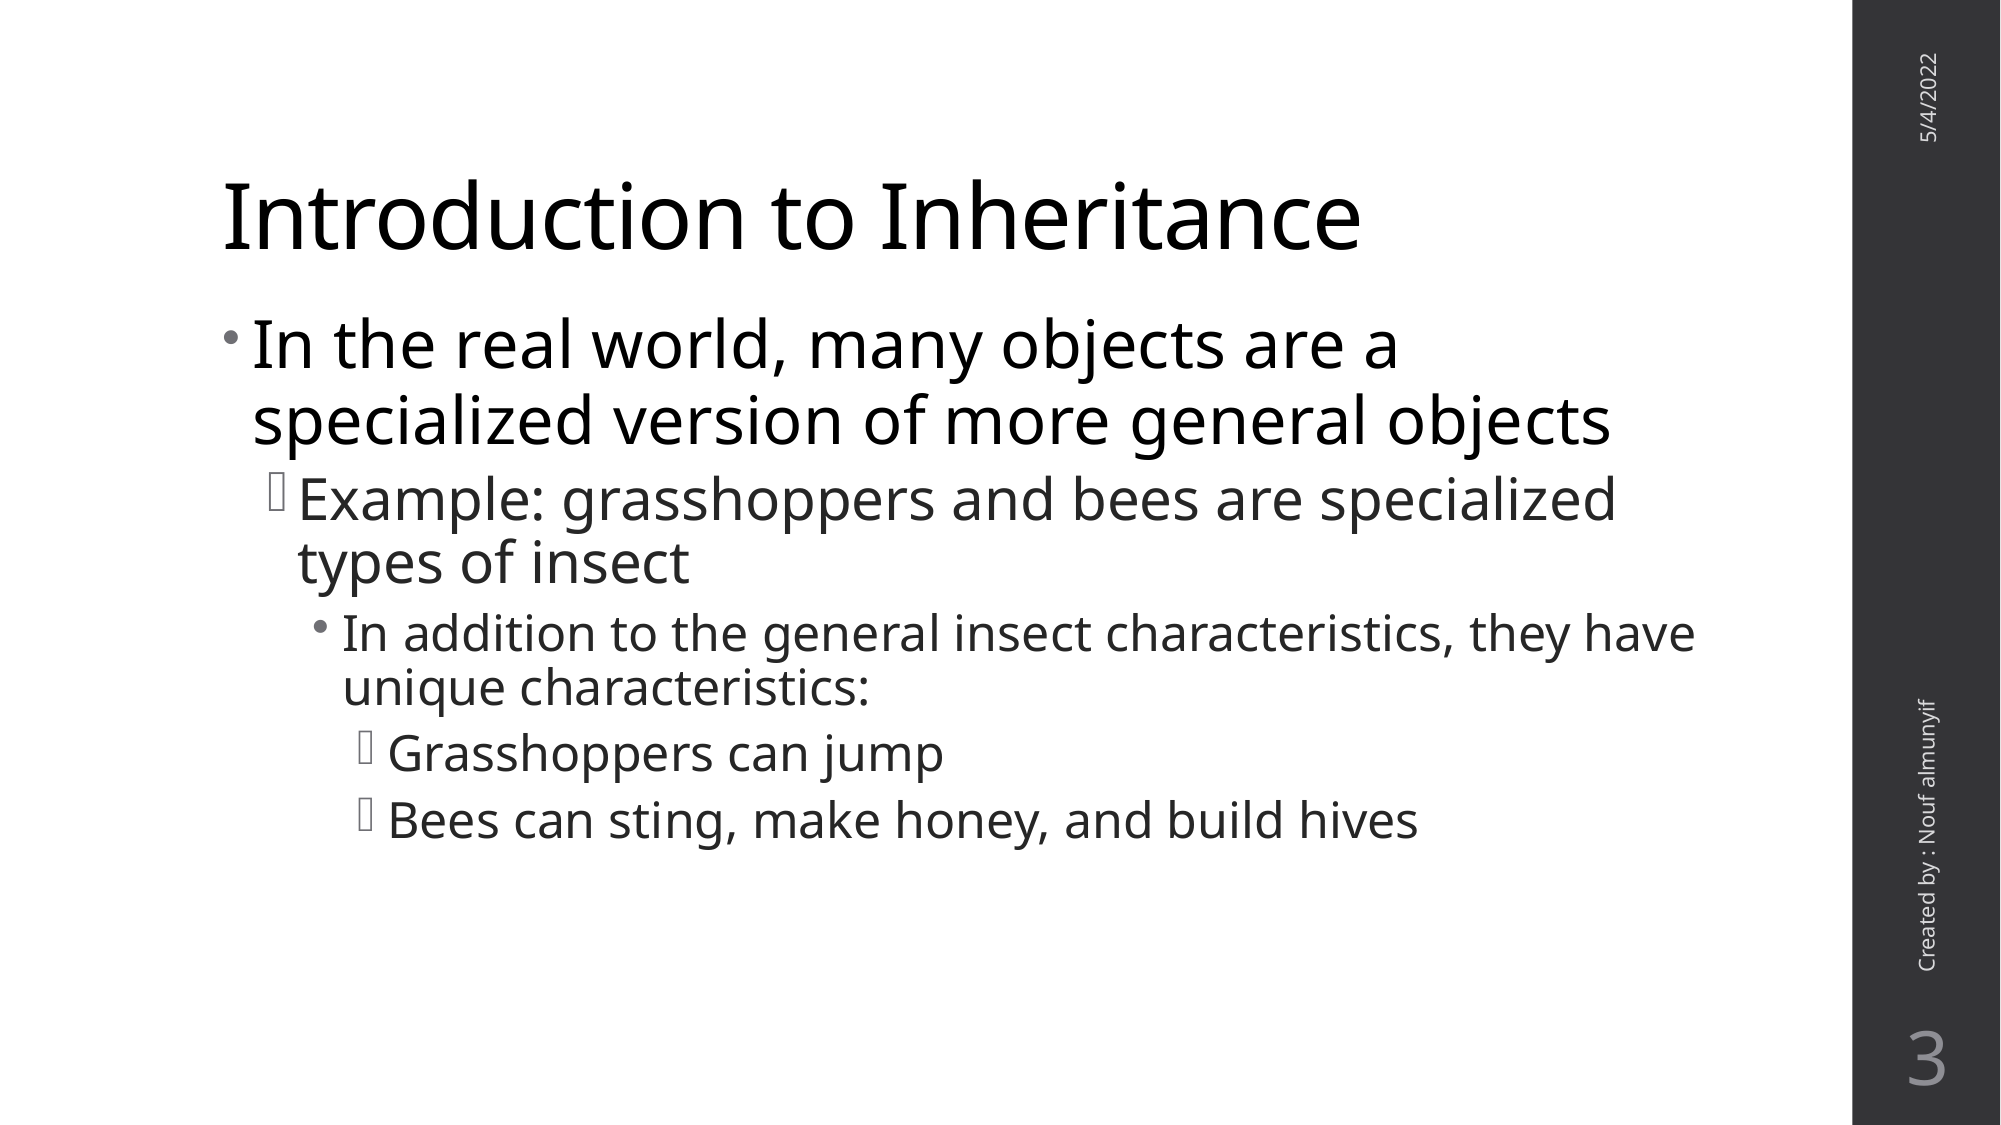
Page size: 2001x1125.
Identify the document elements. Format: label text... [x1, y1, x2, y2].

list In the real world, many objects are a specialized version of more general objects Example: grasshoppers and bees are specialized types of insect In addition to the general insect characteristics, they have unique characteristics: Grasshoppers can jump Bees can sting, make honey, and build hives [206, 299, 1775, 1006]
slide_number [1897, 37, 1958, 351]
title Introduction to Inheritance [206, 60, 1797, 278]
footer Created by : Nouf almunyif [1897, 400, 1958, 988]
slide_number 3 [1852, 1012, 2000, 1110]
